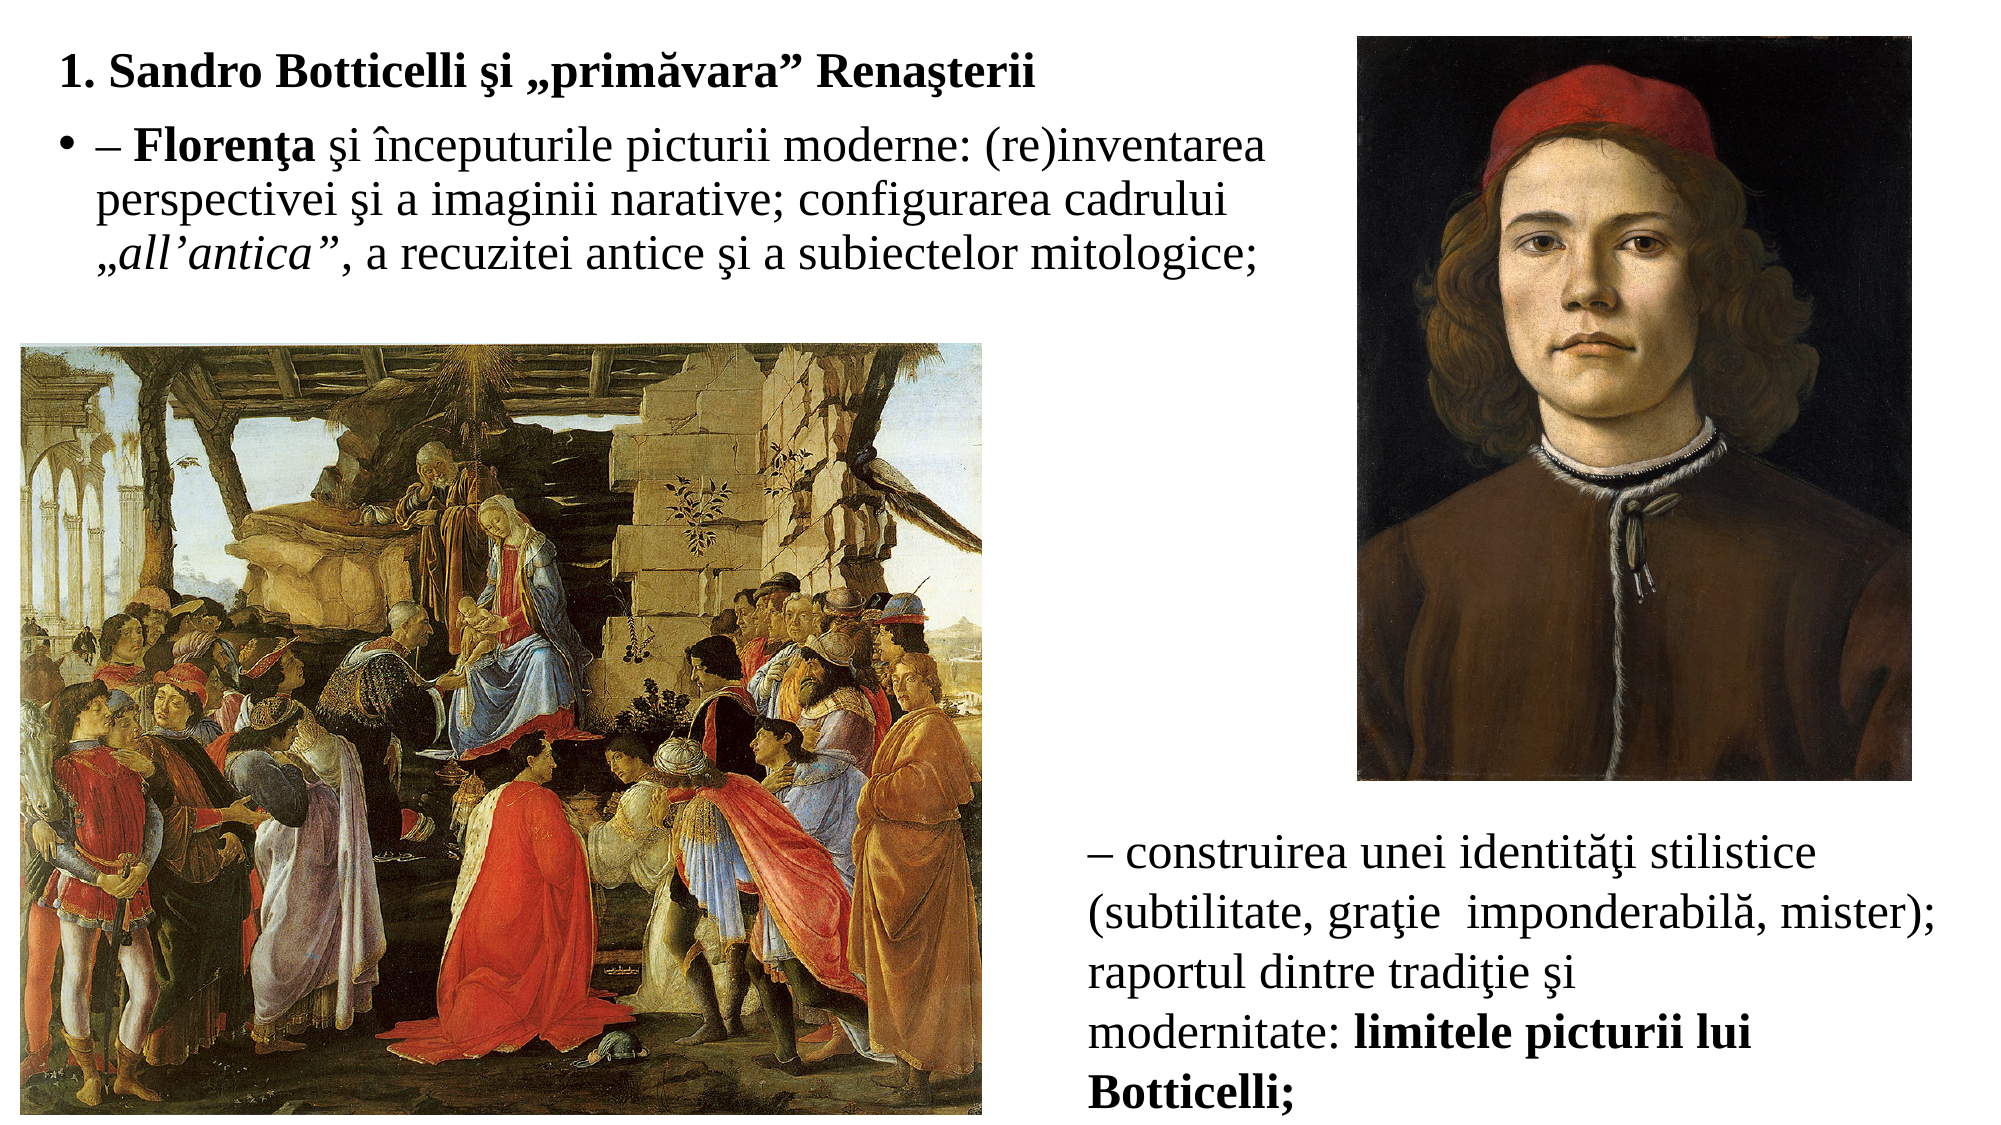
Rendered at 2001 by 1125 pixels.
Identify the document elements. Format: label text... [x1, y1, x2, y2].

list 1. Sandro Botticelli şi „primăvara” Renaşterii – Florenţa şi începuturile picturii moderne: (re)inventarea perspectivei şi a imaginii narative; configurarea cadrului „all’antica”, a recuzitei antice şi a subiectelor mitologice; [43, 36, 1357, 751]
picture [1357, 36, 1912, 781]
text_box – construirea unei identităţi stilistice (subtilitate, graţie imponderabilă, mister); raportul dintre tradiţie şi modernitate: limitele picturii lui Botticelli; [1073, 811, 2000, 1125]
picture [19, 343, 982, 1115]
